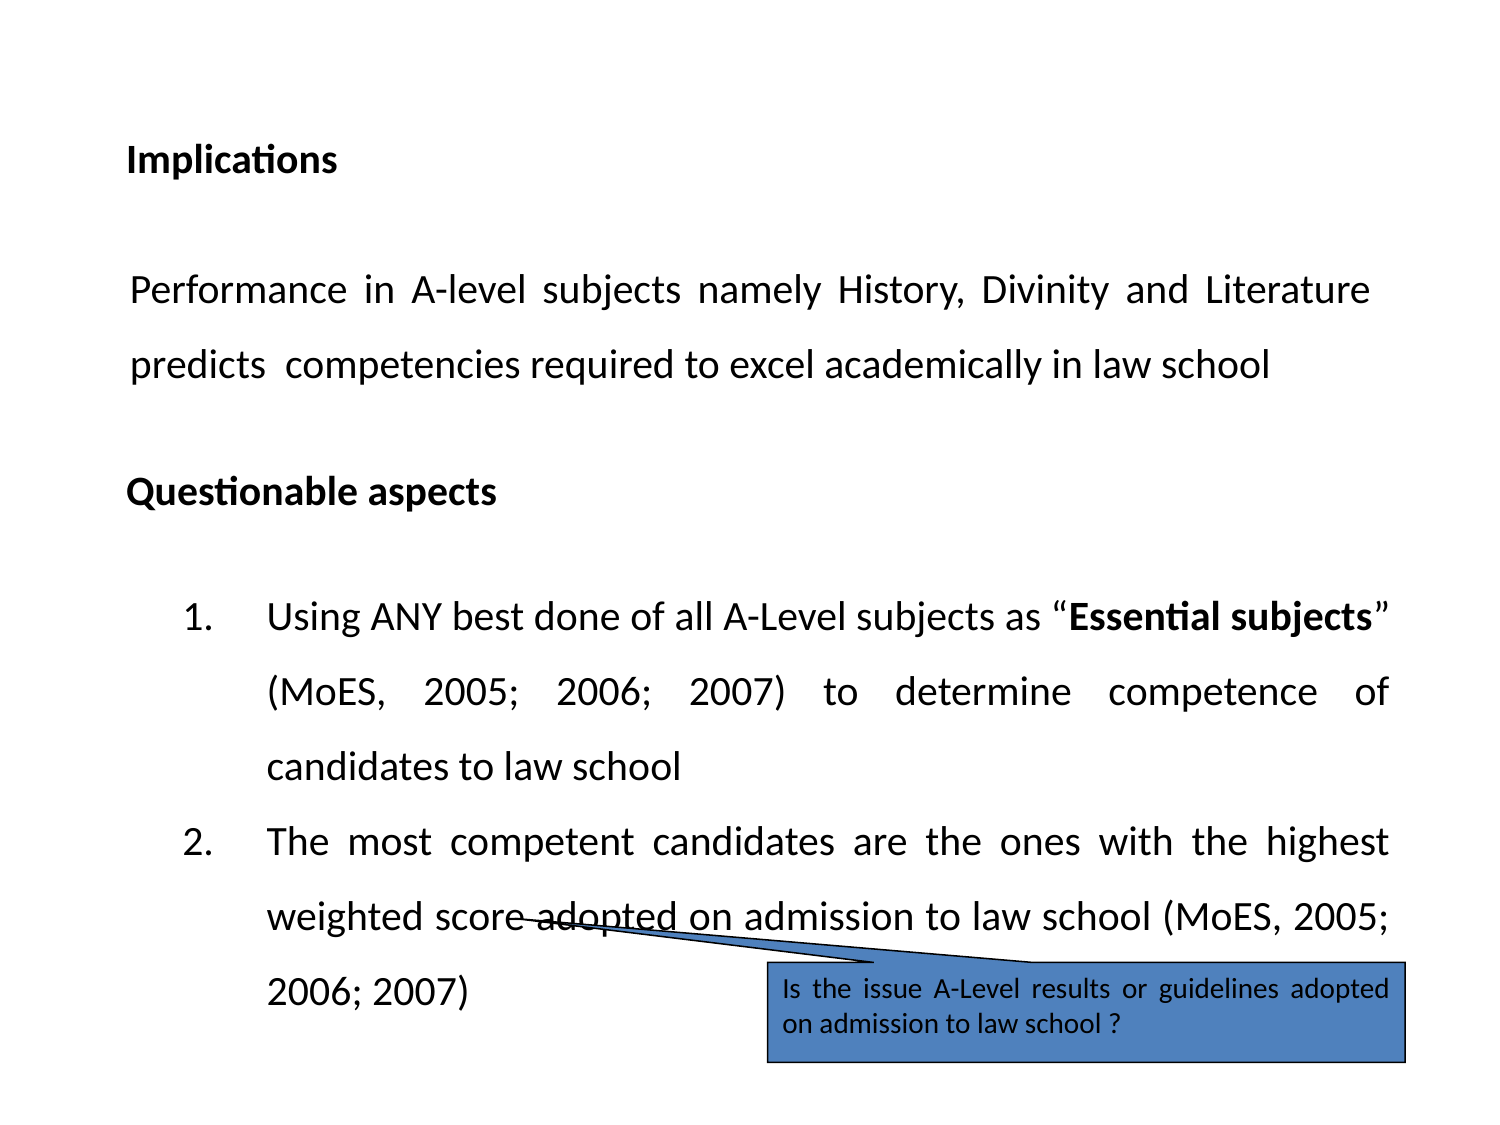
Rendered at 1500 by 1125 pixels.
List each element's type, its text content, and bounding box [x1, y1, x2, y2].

text_box Using ANY best done of all A-Level subjects as “Essential subjects” (MoES, 2005; 2006; 2007) to determine competence of candidates to law school The most competent candidates are the ones with the highest weighted score adopted on admission to law school (MoES, 2005; 2006; 2007) [92, 556, 1406, 1022]
text_box Implications [111, 124, 1387, 190]
text_box Is the issue A-Level results or guidelines adopted on admission to law school ? [514, 918, 1406, 1063]
text_box Performance in A-level subjects namely History, Divinity and Literature predicts competencies required to excel academically in law school [115, 229, 1387, 395]
text_box Questionable aspects [111, 456, 1387, 522]
